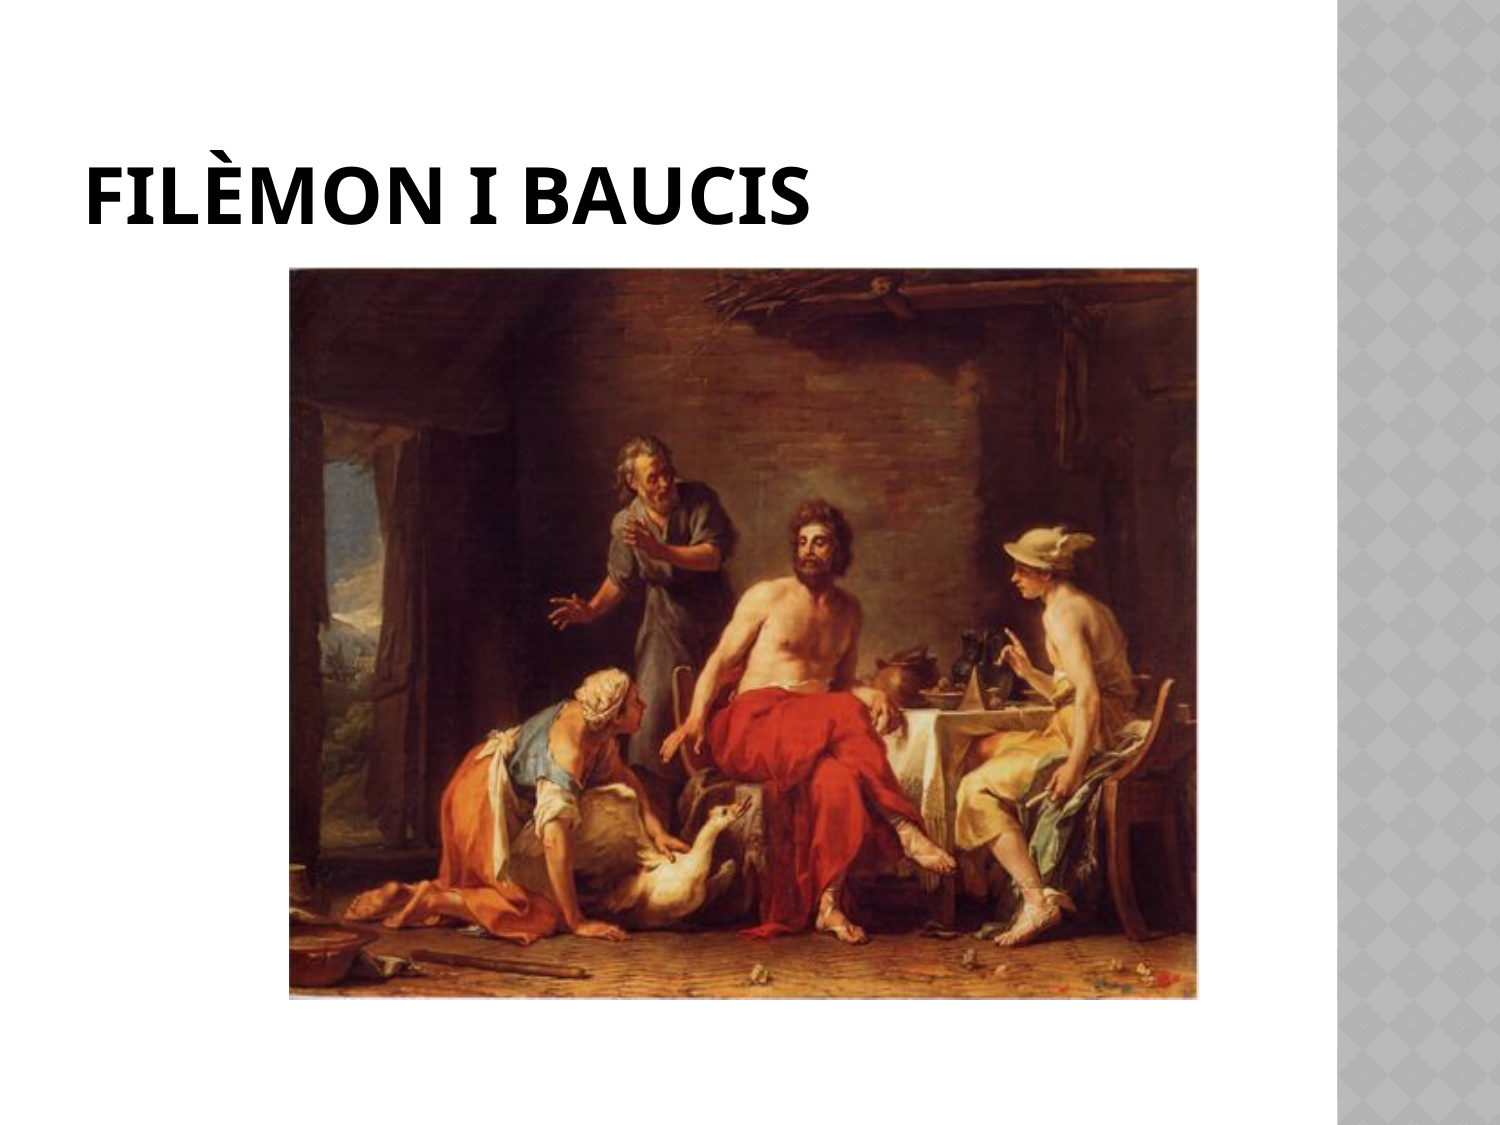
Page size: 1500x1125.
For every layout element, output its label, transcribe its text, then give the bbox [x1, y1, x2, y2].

picture [288, 266, 1200, 1000]
title Filèmon i Baucis [75, 52, 1263, 240]
